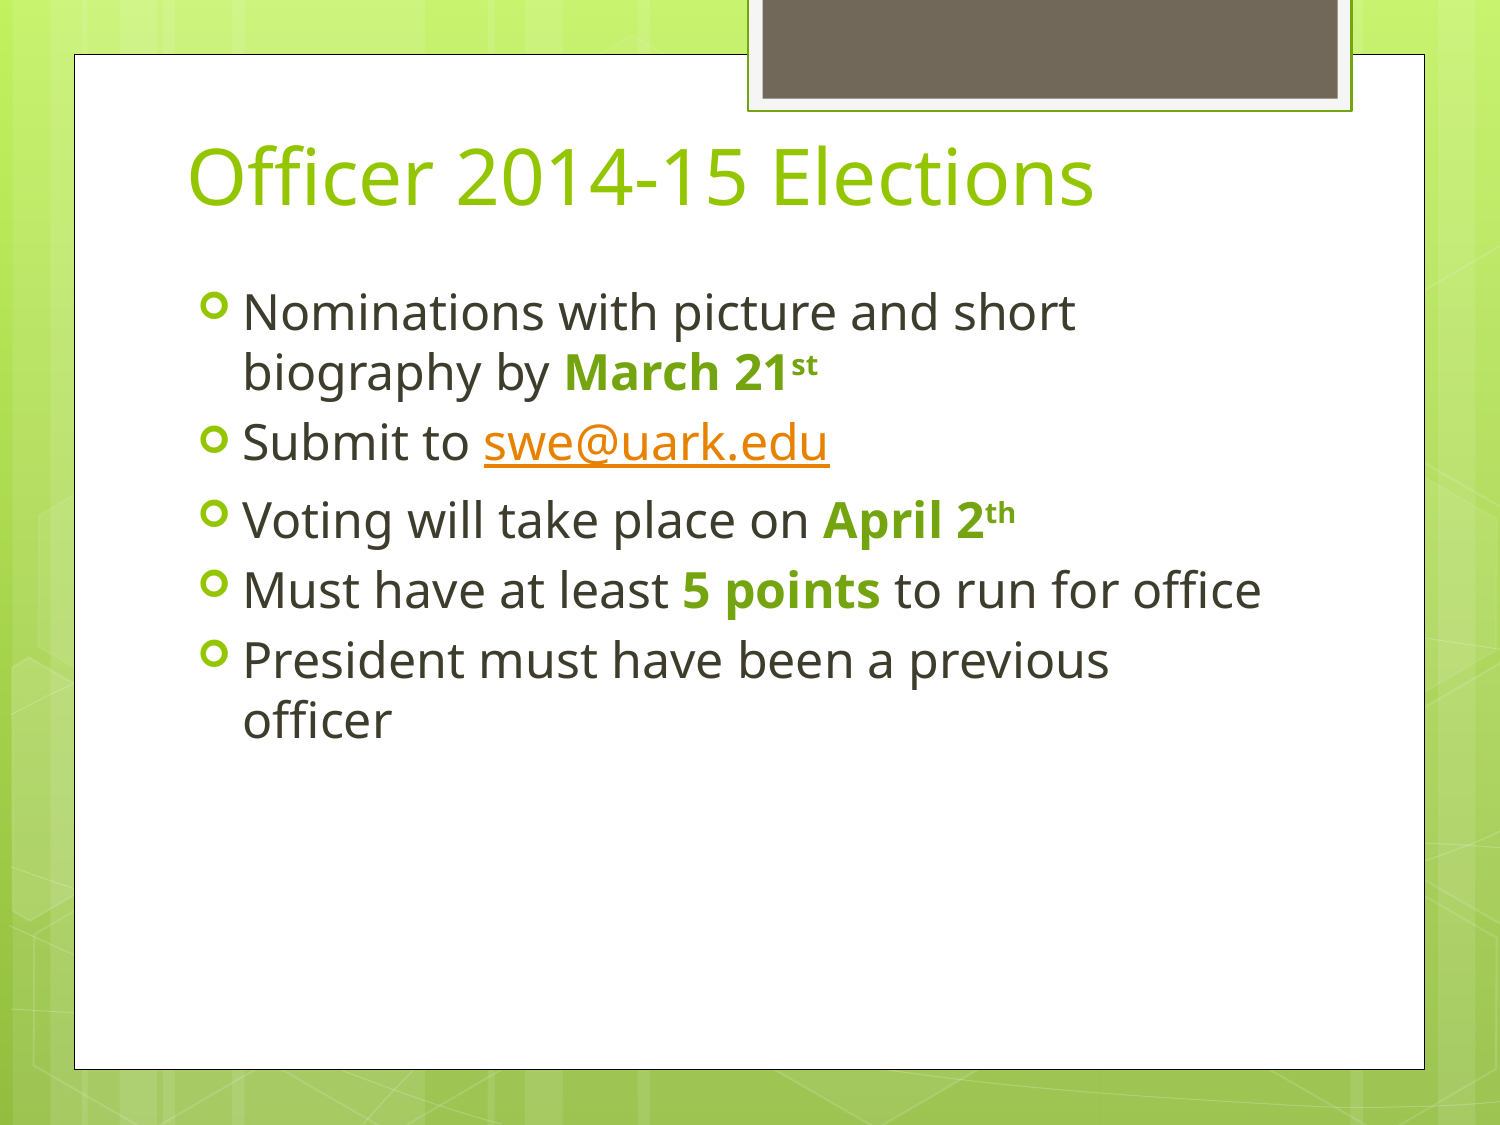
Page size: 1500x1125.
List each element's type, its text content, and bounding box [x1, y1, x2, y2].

title Officer 2014-15 Elections [171, 119, 1324, 229]
list Nominations with picture and short biography by March 21st Submit to swe@uark.edu Voting will take place on April 2th Must have at least 5 points to run for office President must have been a previous officer [171, 272, 1283, 1084]
